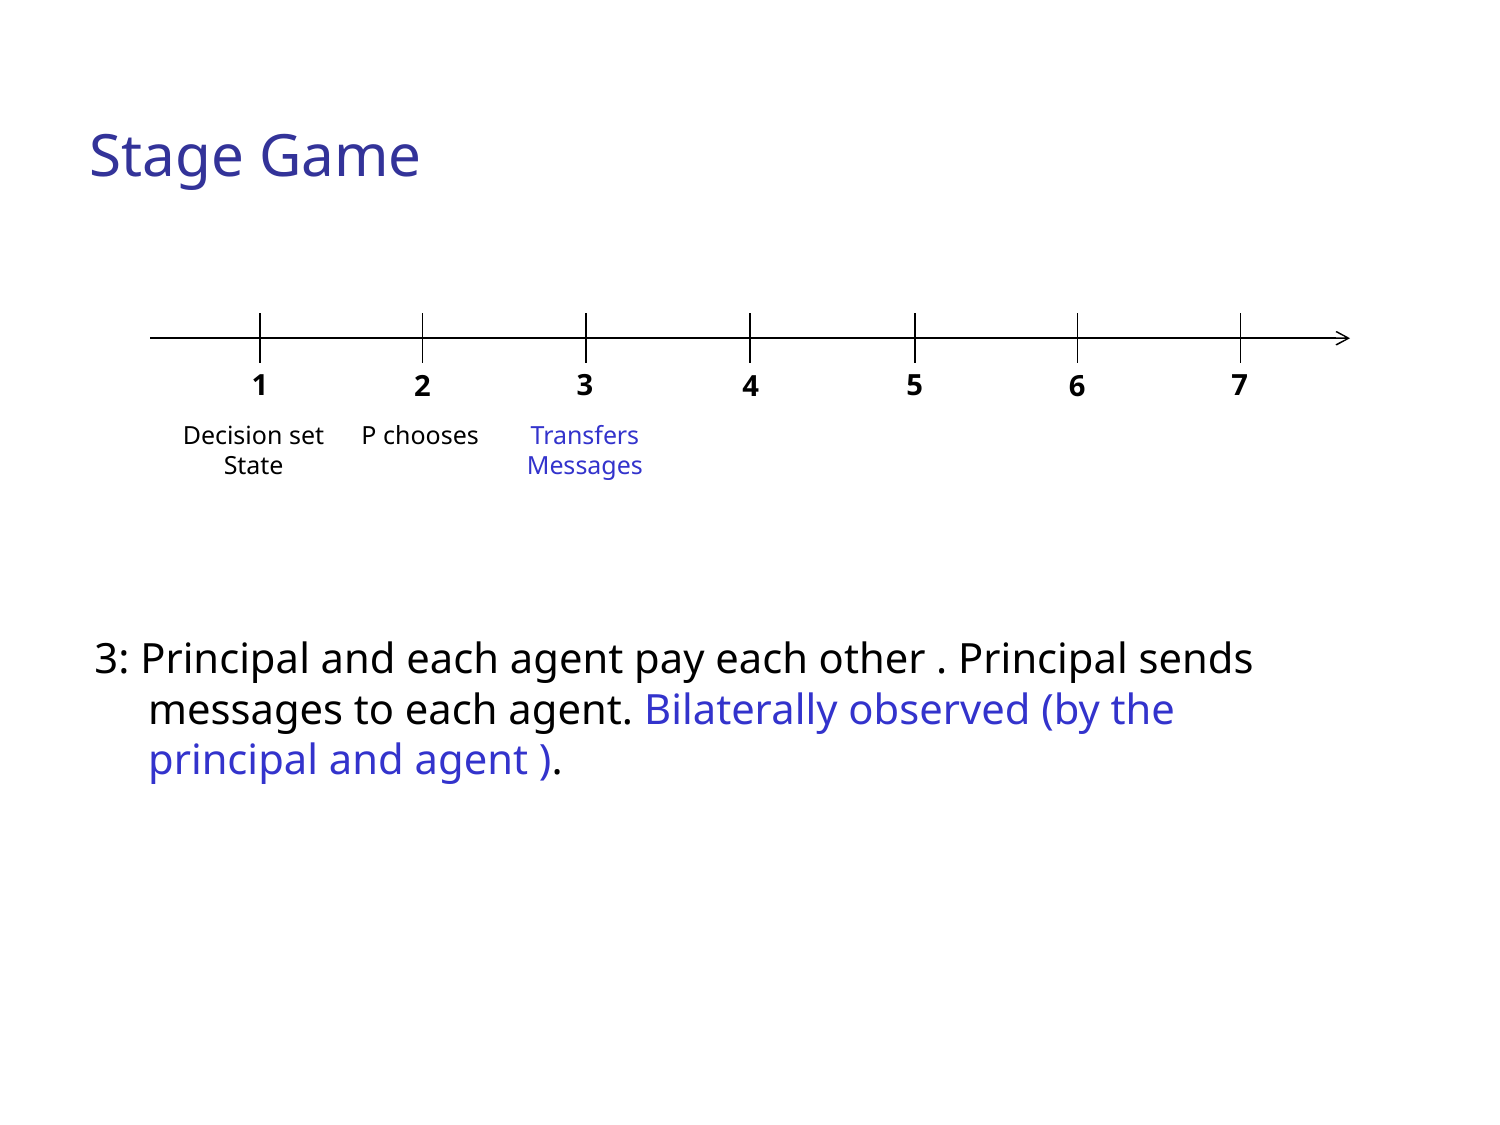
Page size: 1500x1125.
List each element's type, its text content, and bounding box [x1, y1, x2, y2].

text_box 4 [727, 360, 774, 410]
text_box 1 [236, 359, 284, 409]
text_box 5 [891, 359, 938, 409]
text_box Stage Game [74, 41, 763, 197]
text_box 2 [399, 360, 446, 410]
text_box 3 [561, 359, 609, 409]
text_box 7 [1216, 359, 1263, 409]
text_box 6 [1054, 360, 1101, 410]
